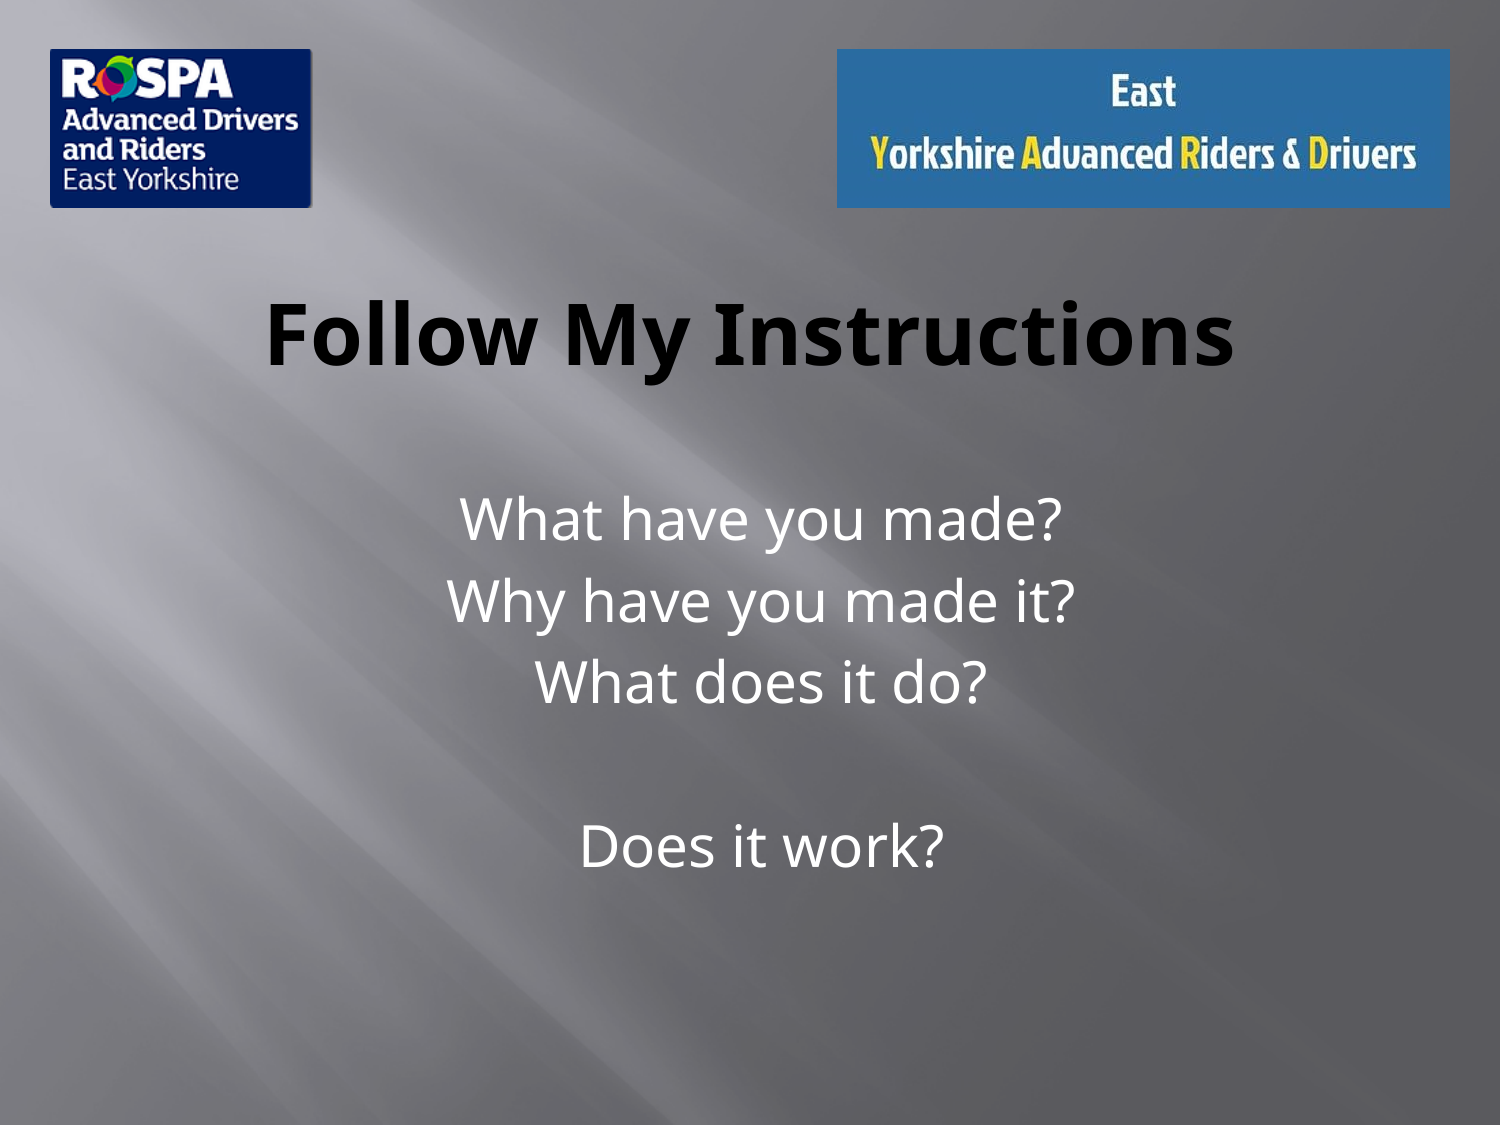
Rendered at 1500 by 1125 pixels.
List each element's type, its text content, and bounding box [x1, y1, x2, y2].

picture [49, 49, 313, 208]
title Follow My Instructions [75, 237, 1425, 425]
picture [837, 49, 1451, 208]
list What have you made? Why have you made it? What does it do? Does it work? [75, 474, 1425, 1035]
